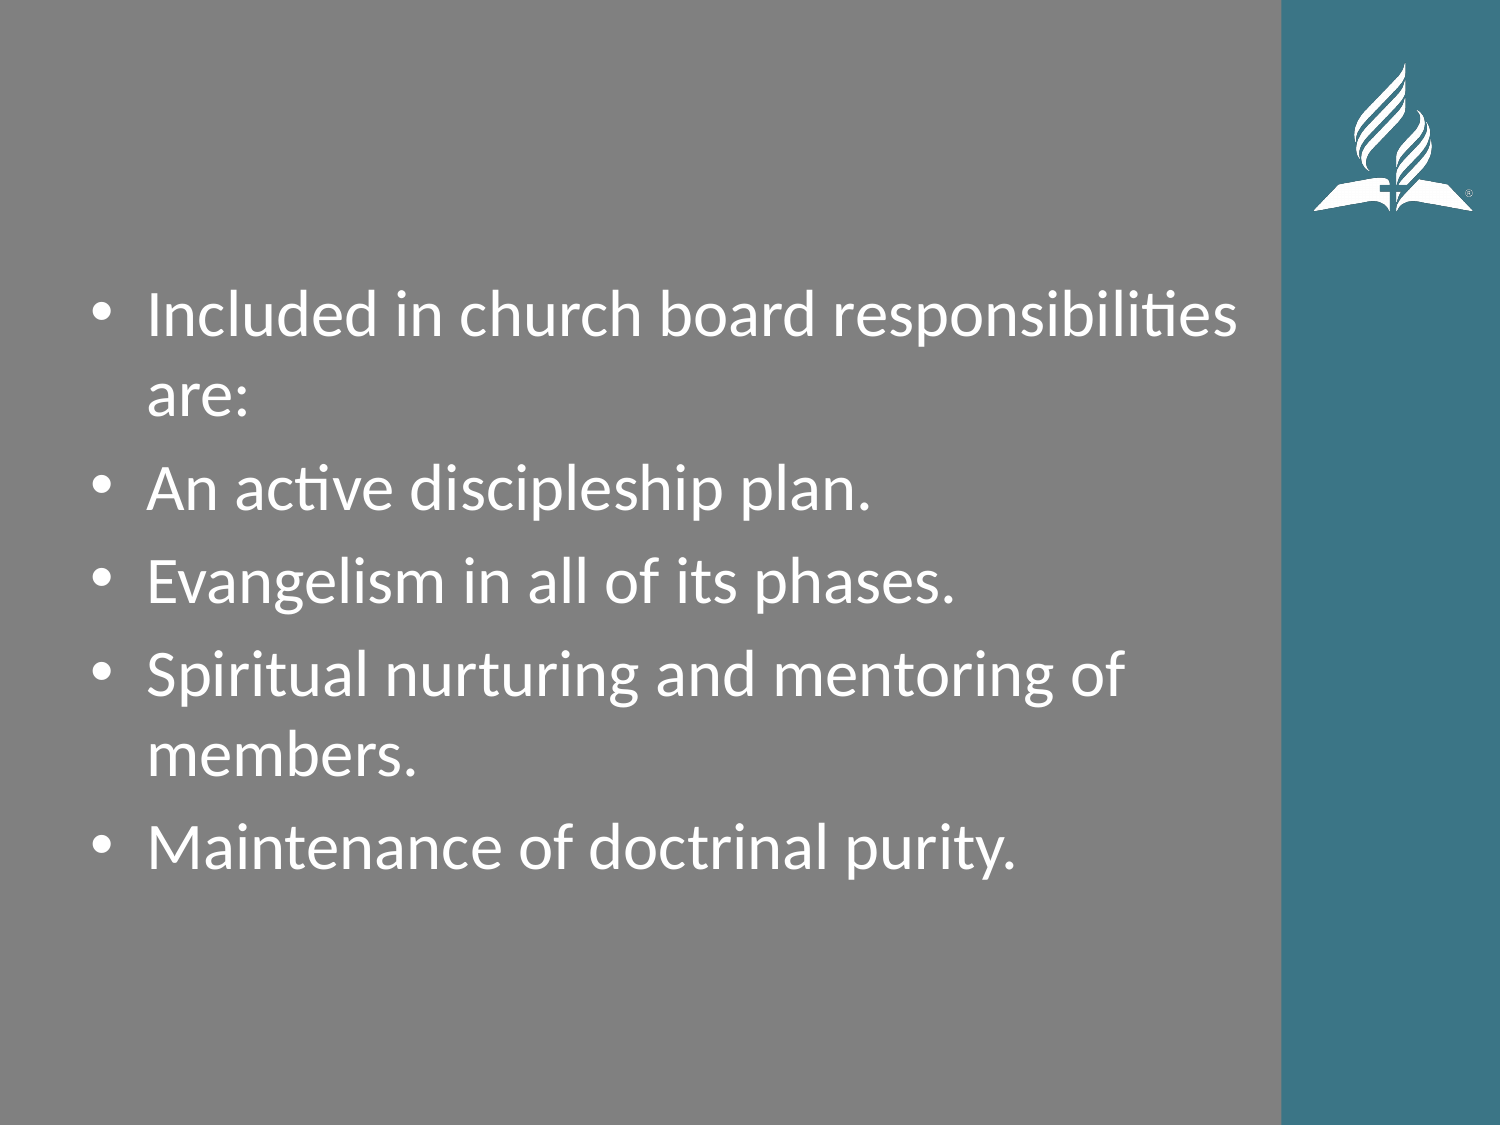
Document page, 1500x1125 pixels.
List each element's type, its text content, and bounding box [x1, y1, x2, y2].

picture [1281, 10, 1500, 245]
list Included in church board responsibilities are: An active discipleship plan. Evangelism in all of its phases. Spiritual nurturing and mentoring of members. Maintenance of doctrinal purity. [75, 262, 1282, 1005]
